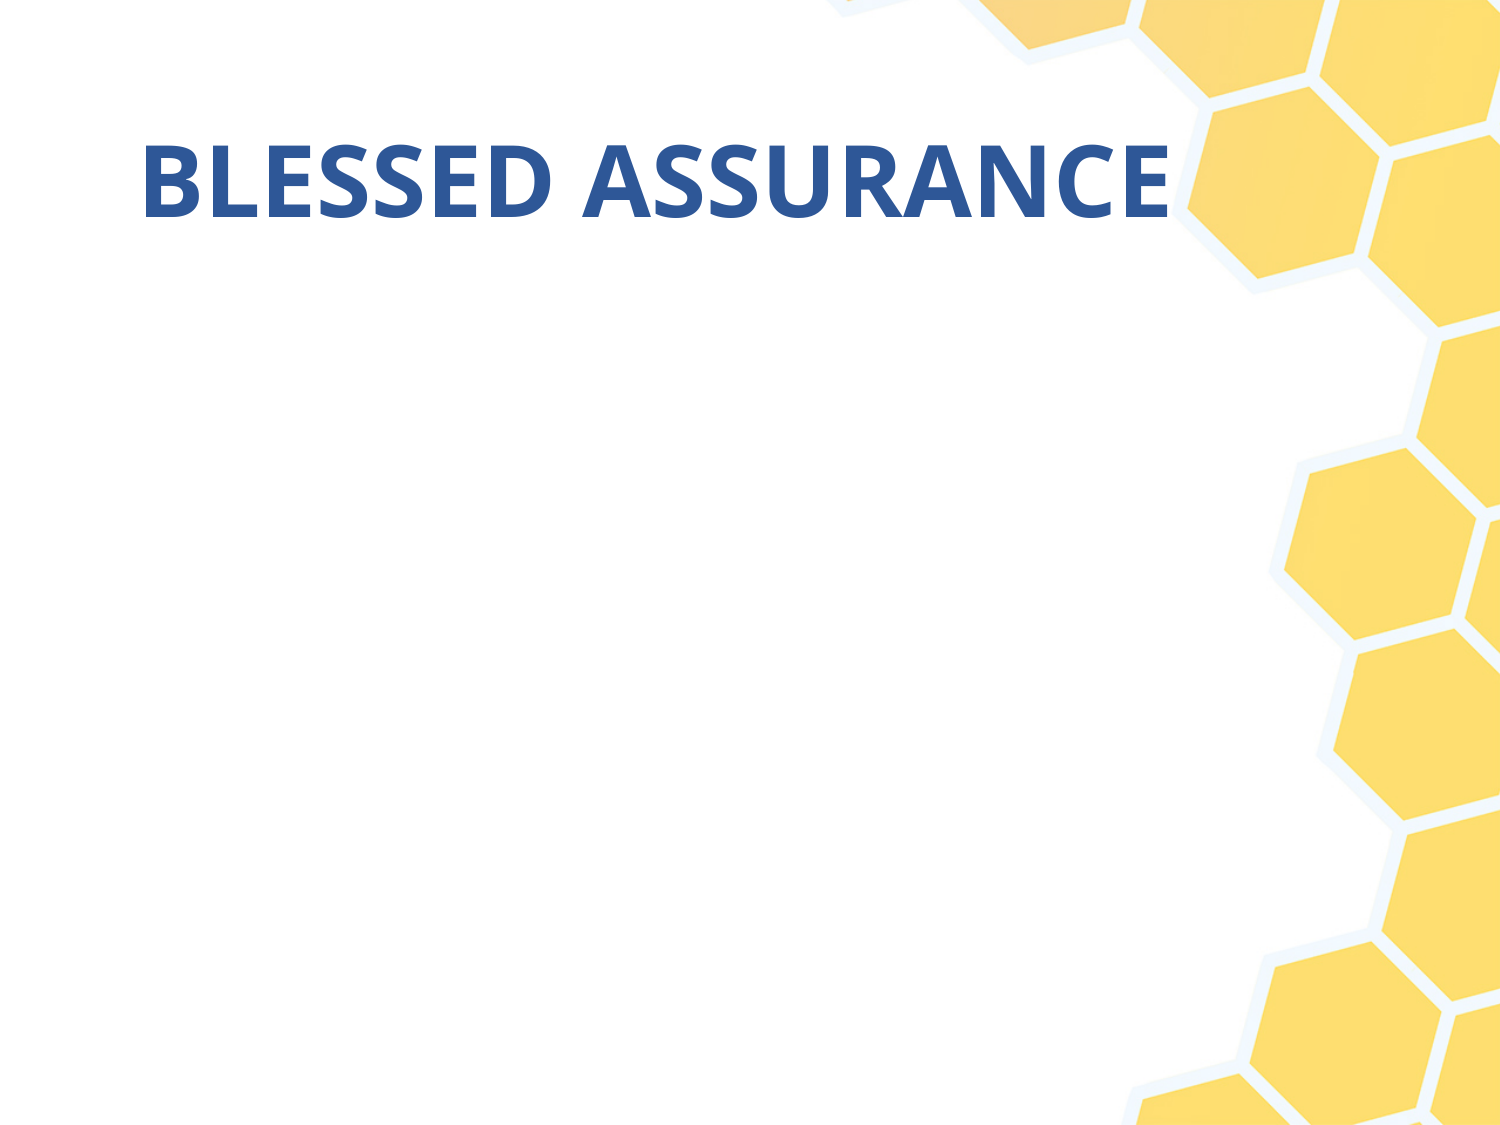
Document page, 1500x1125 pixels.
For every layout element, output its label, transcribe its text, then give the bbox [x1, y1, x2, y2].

title BLESSED ASSURANCE [122, 98, 1500, 272]
list ACTION STEPS Whether a Christian or non-Christian, learn to claim your new identity in Christ. II Corinthians 5:17: Therefore, if anyone is in Christ, he is a new creation.[a] The old has passed away; behold, the new has come. II Corinthians 5:21: For our sake he made him to be sin who knew no sin, so that in him we might become the righteousness of God. [0, 0, 1500, 1125]
